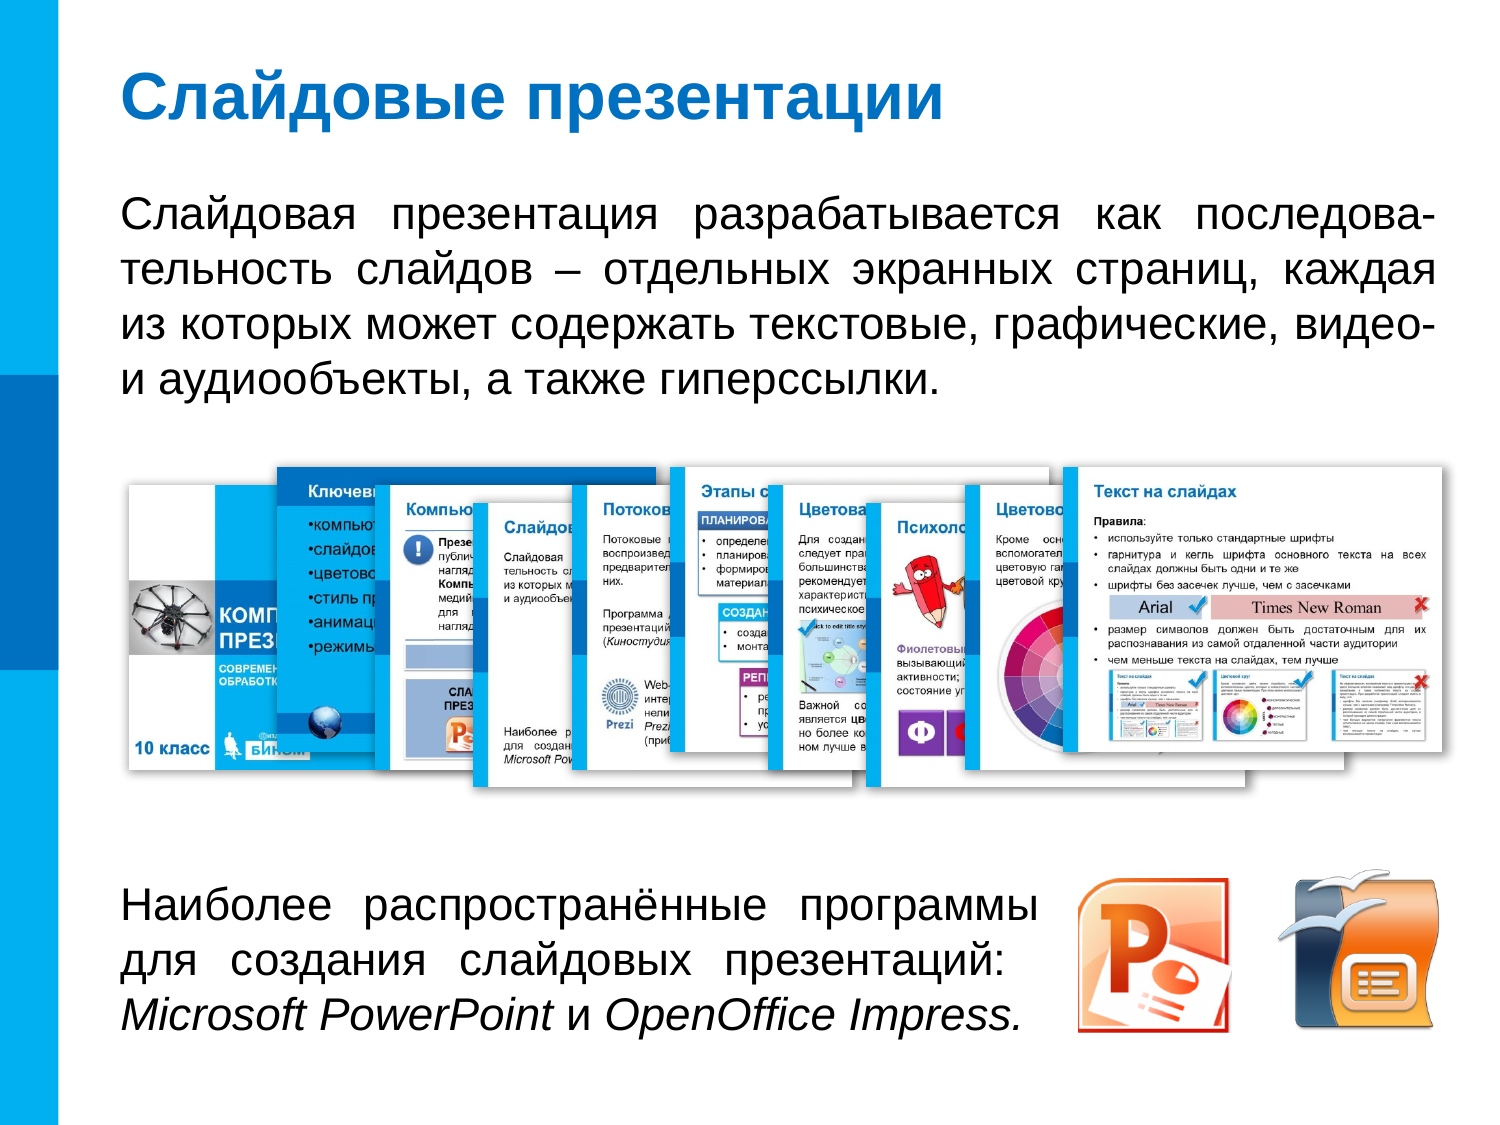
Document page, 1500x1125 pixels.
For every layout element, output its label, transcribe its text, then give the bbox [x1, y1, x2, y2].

picture [360, 643, 370, 652]
picture [326, 643, 332, 650]
picture [220, 665, 276, 673]
picture [331, 522, 345, 529]
text_box Наиболее распространённые программы для создания слайдовых презентаций: Microsoft PowerPoint и OpenOffice Impress. [105, 867, 1055, 1067]
picture [329, 620, 336, 627]
picture [347, 596, 355, 601]
title Слайдовые презентации [105, 45, 1458, 141]
picture [358, 546, 368, 555]
picture [325, 570, 340, 577]
list Слайдовая презентация разрабатывается как последова-тельность слайдов – отдельных экранных страниц, каждая из которых может содержать текстовые, графические, видео- и аудиообъекты, а также гиперссылки. [105, 175, 1454, 422]
picture [311, 644, 317, 654]
picture [225, 732, 241, 759]
picture [348, 546, 354, 555]
picture [345, 645, 357, 650]
picture [312, 522, 321, 529]
picture [277, 467, 1442, 788]
picture [219, 677, 276, 685]
picture [349, 522, 367, 530]
picture [350, 619, 359, 627]
picture [246, 733, 310, 760]
picture [278, 706, 374, 739]
picture [1276, 866, 1442, 1033]
picture [336, 546, 346, 553]
picture [356, 619, 364, 625]
picture [368, 546, 374, 554]
picture [360, 570, 367, 579]
picture [1077, 878, 1232, 1033]
picture [327, 546, 336, 555]
picture [129, 485, 276, 770]
